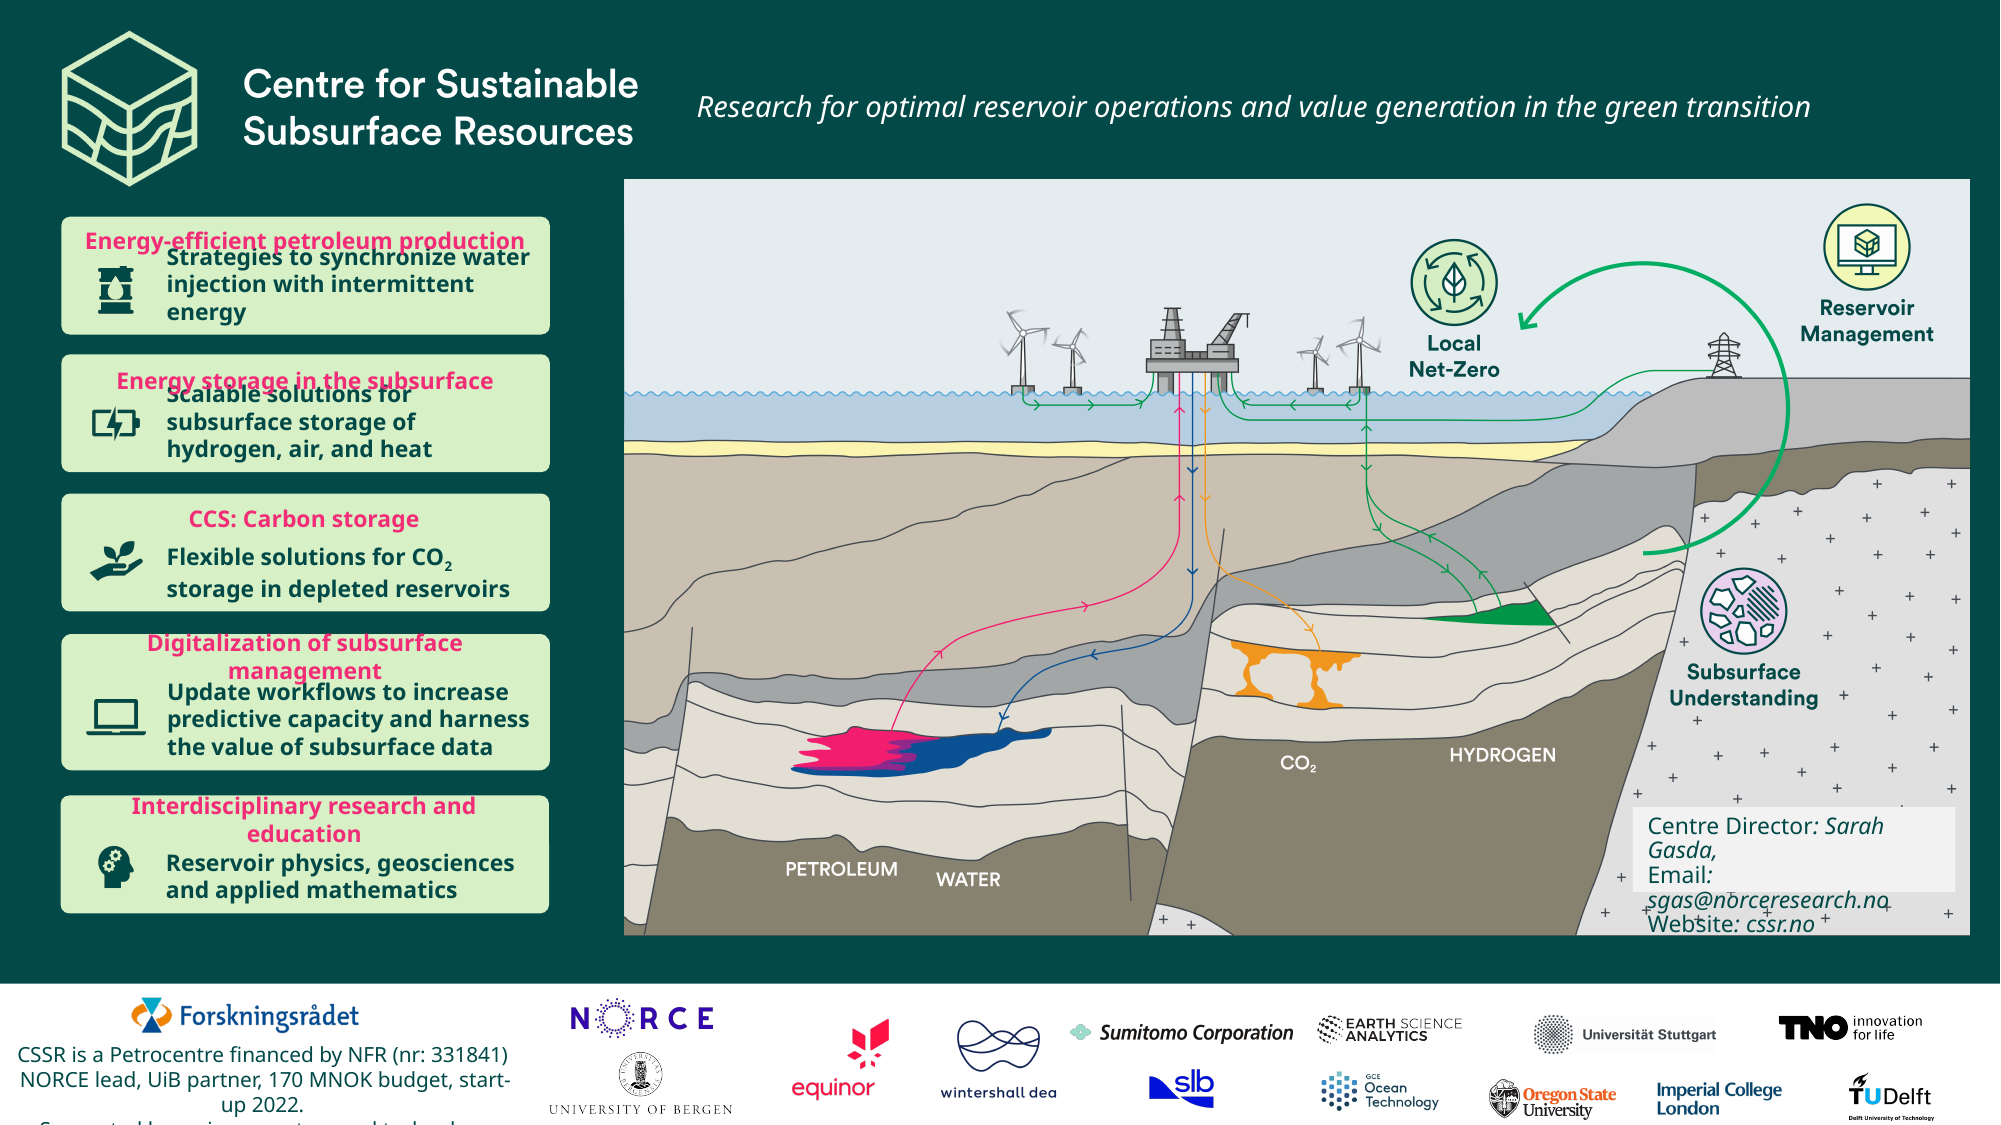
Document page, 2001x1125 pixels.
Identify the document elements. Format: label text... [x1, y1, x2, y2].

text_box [86, 259, 146, 320]
picture [87, 532, 145, 590]
text_box Energy-efficient petroleum production [59, 217, 550, 264]
picture [1070, 1024, 1293, 1044]
text_box Update workflows to increase predictive capacity and harness the value of subsurface data [60, 637, 551, 771]
picture [570, 997, 714, 1039]
text_box Research for optimal reservoir operations and value generation in the green transition [681, 85, 1837, 144]
picture [1138, 1058, 1225, 1119]
picture [46, 15, 1970, 936]
picture [72, 686, 161, 783]
text_box Energy storage in the subsurface [59, 356, 550, 404]
text_box CCS: Carbon storage [59, 494, 548, 542]
picture [1483, 1070, 1622, 1125]
picture [1534, 1015, 1716, 1054]
picture [109, 985, 380, 1044]
text_box Flexible solutions for CO2 storage in depleted reservoirs [60, 496, 551, 612]
picture [549, 1052, 733, 1114]
picture [1315, 988, 1462, 1113]
picture [1849, 1072, 1934, 1122]
text_box [0, 983, 2000, 1125]
picture [932, 1008, 1065, 1110]
text_box CSSR is a Petrocentre financed by NFR (nr: 331841) NORCE lead, UiB partner, 170 MNOK budget, start-up 2022. Supported by major operators and technology providers [0, 1034, 534, 1125]
text_box Interdisciplinary research and education [58, 796, 549, 843]
picture [1761, 1003, 1934, 1054]
picture [90, 397, 142, 450]
picture [91, 843, 141, 893]
text_box Scalable solutions for subsurface storage of hydrogen, air, and heat [60, 361, 551, 473]
picture [1633, 1074, 1806, 1122]
text_box Strategies to synchronize water injection with intermittent energy [60, 223, 551, 336]
text_box Digitalization of subsurface management [61, 633, 548, 680]
text_box Reservoir physics, geosciences and applied mathematics [60, 802, 550, 914]
picture [772, 1007, 905, 1110]
